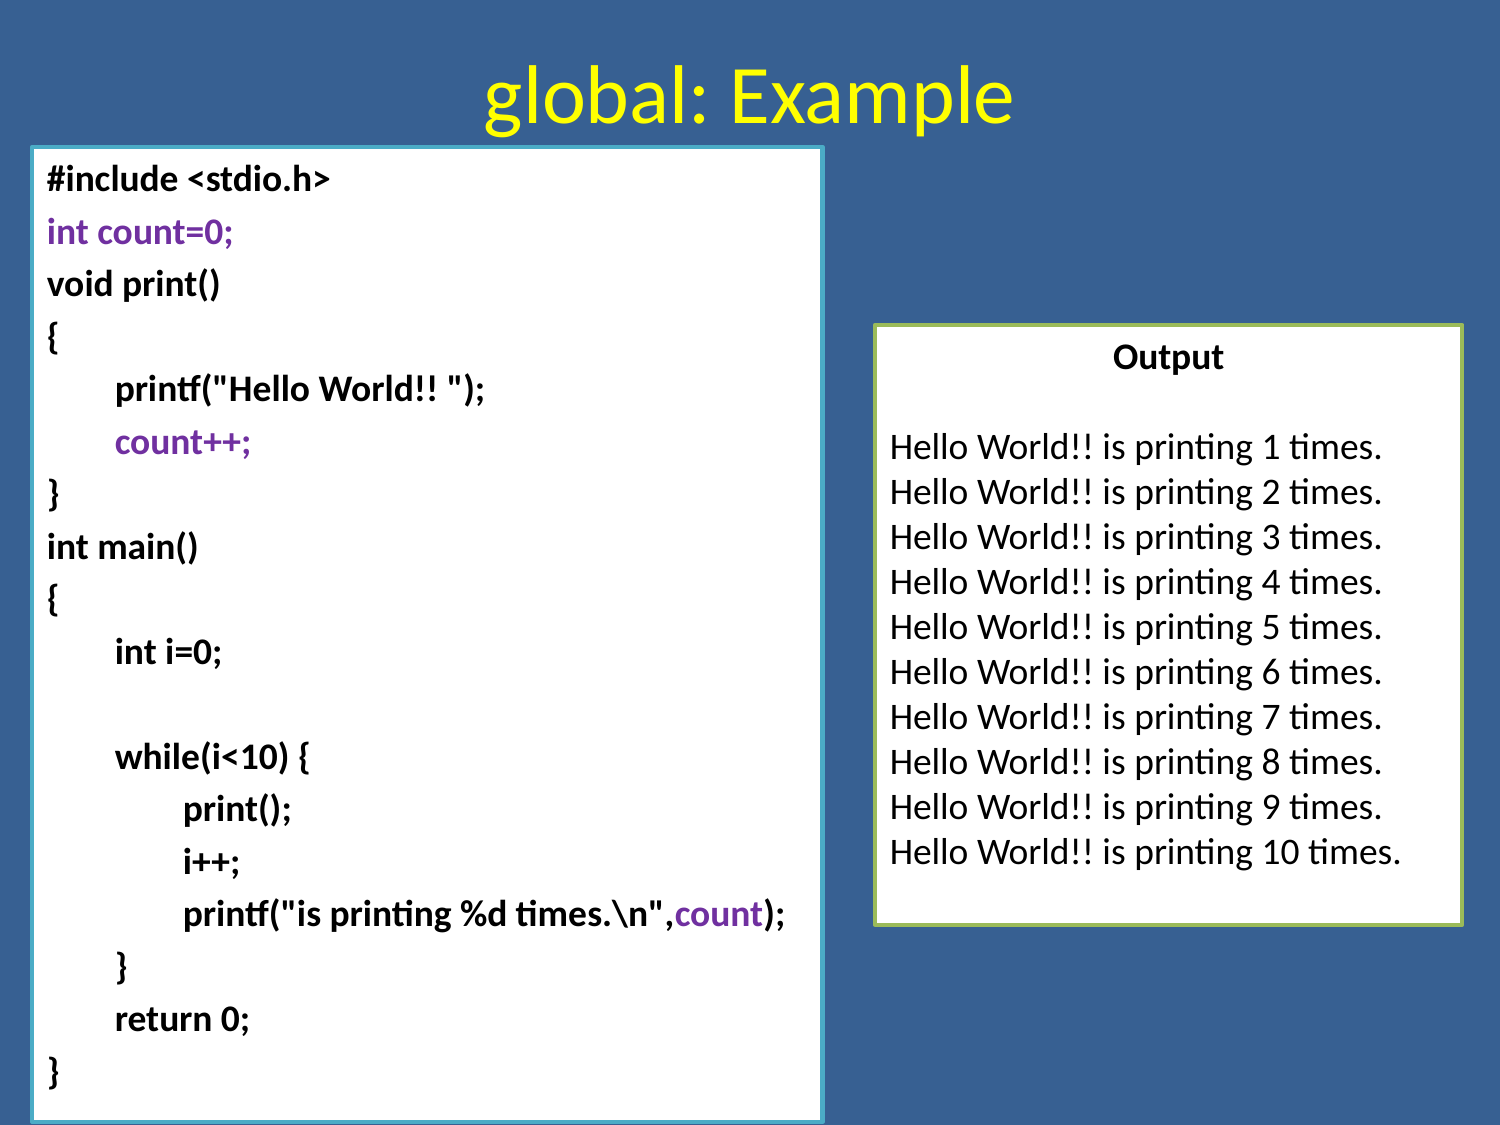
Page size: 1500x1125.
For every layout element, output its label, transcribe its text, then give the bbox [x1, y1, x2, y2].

text_box Output Hello World!! is printing 1 times. Hello World!! is printing 2 times. Hello World!! is printing 3 times. Hello World!! is printing 4 times. Hello World!! is printing 5 times. Hello World!! is printing 6 times. Hello World!! is printing 7 times. Hello World!! is printing 8 times. Hello World!! is printing 9 times. Hello World!! is printing 10 times. [873, 323, 1464, 927]
text_box #include <stdio.h> int count=0; void print() { printf("Hello World!! "); count++; } int main() { int i=0; while(i<10) { print(); i++; printf("is printing %d times.\n",count); } return 0; } [30, 145, 825, 1124]
title global: Example [75, 12, 1425, 168]
